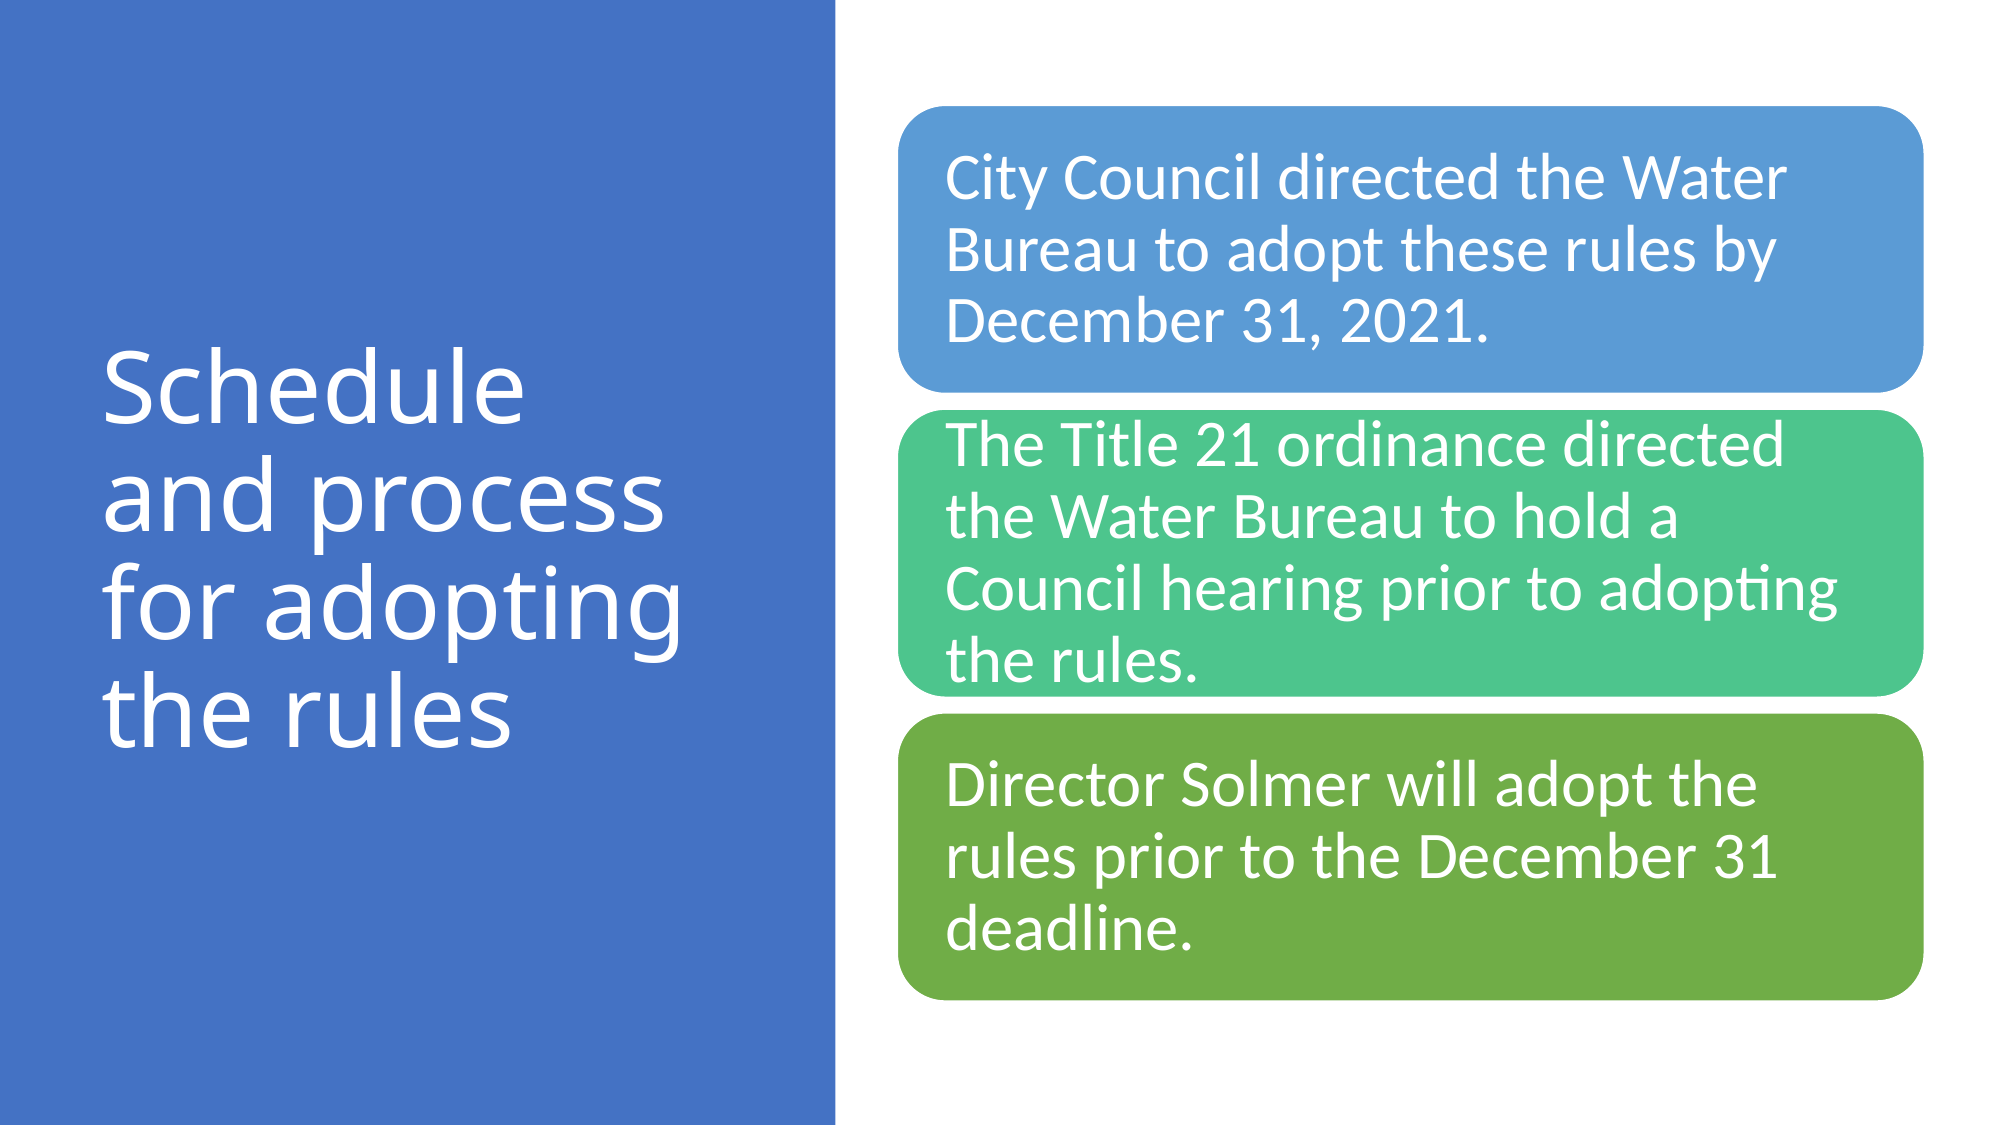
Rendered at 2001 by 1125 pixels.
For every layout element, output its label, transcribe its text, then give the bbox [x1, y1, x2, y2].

text_box [0, 0, 836, 1125]
title Schedule and process for adopting the rules [86, 101, 711, 1005]
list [897, 101, 1925, 1005]
